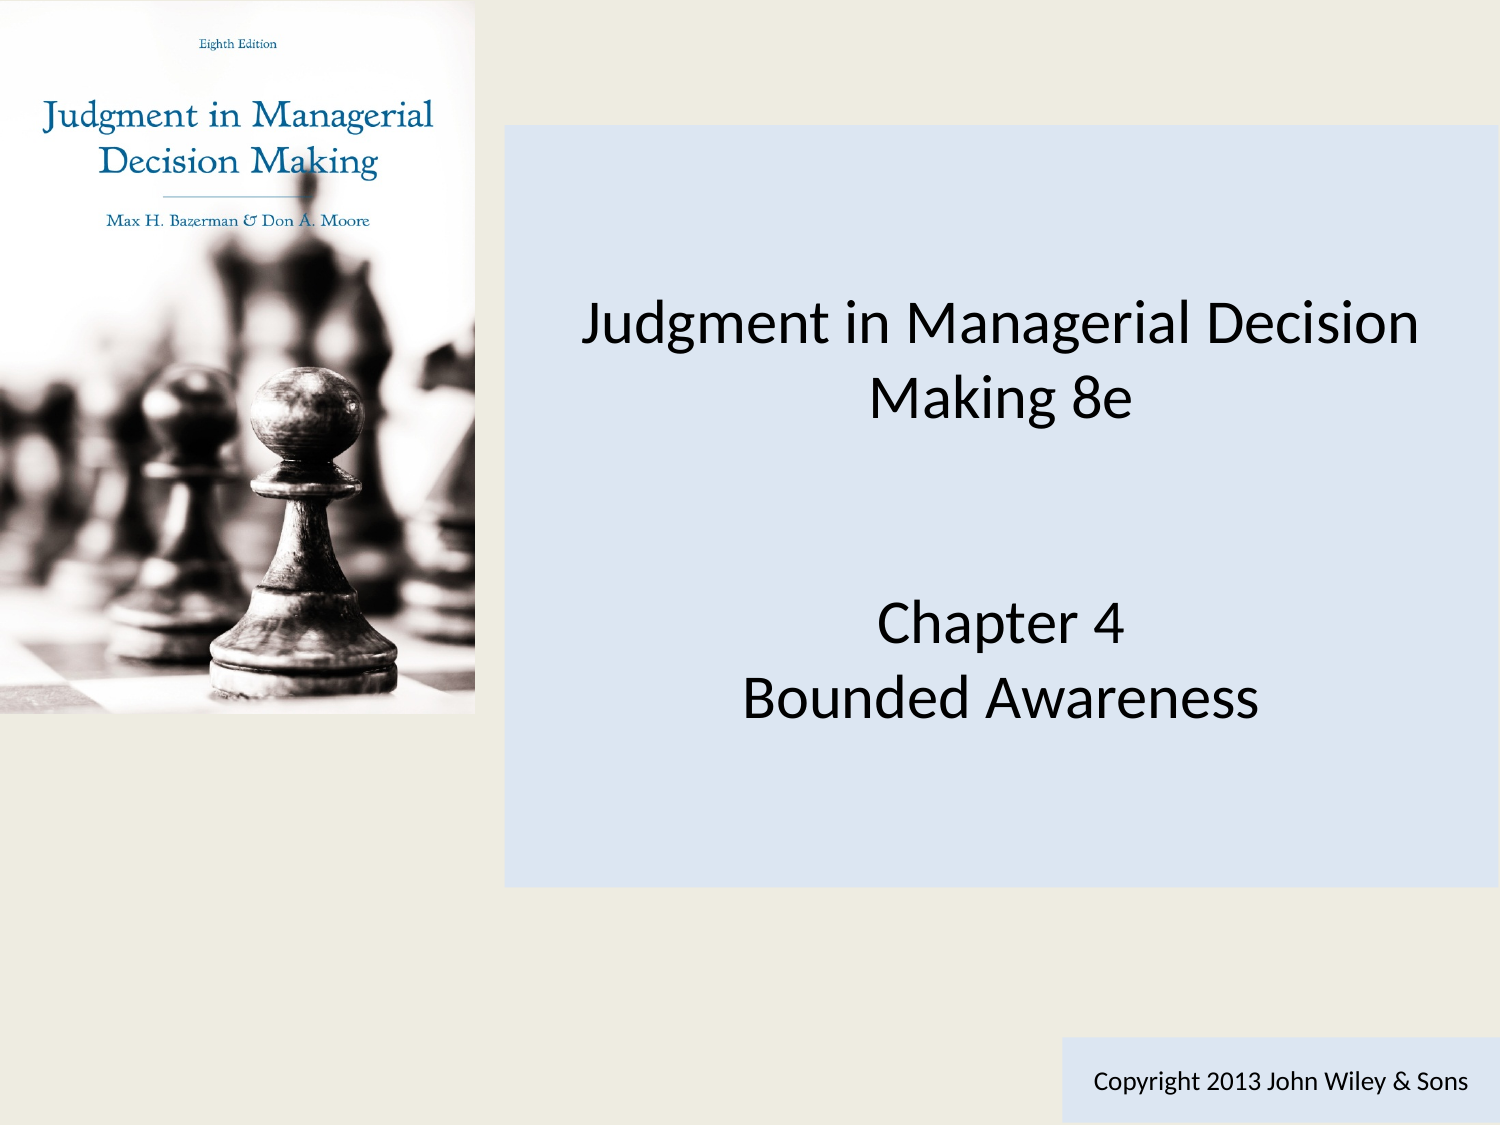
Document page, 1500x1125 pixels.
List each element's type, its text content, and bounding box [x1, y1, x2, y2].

picture [0, 0, 476, 714]
text_box Copyright 2013 John Wiley & Sons [1062, 1037, 1500, 1123]
title Judgment in Managerial Decision Making 8e Chapter 4 Bounded Awareness [504, 125, 1499, 888]
